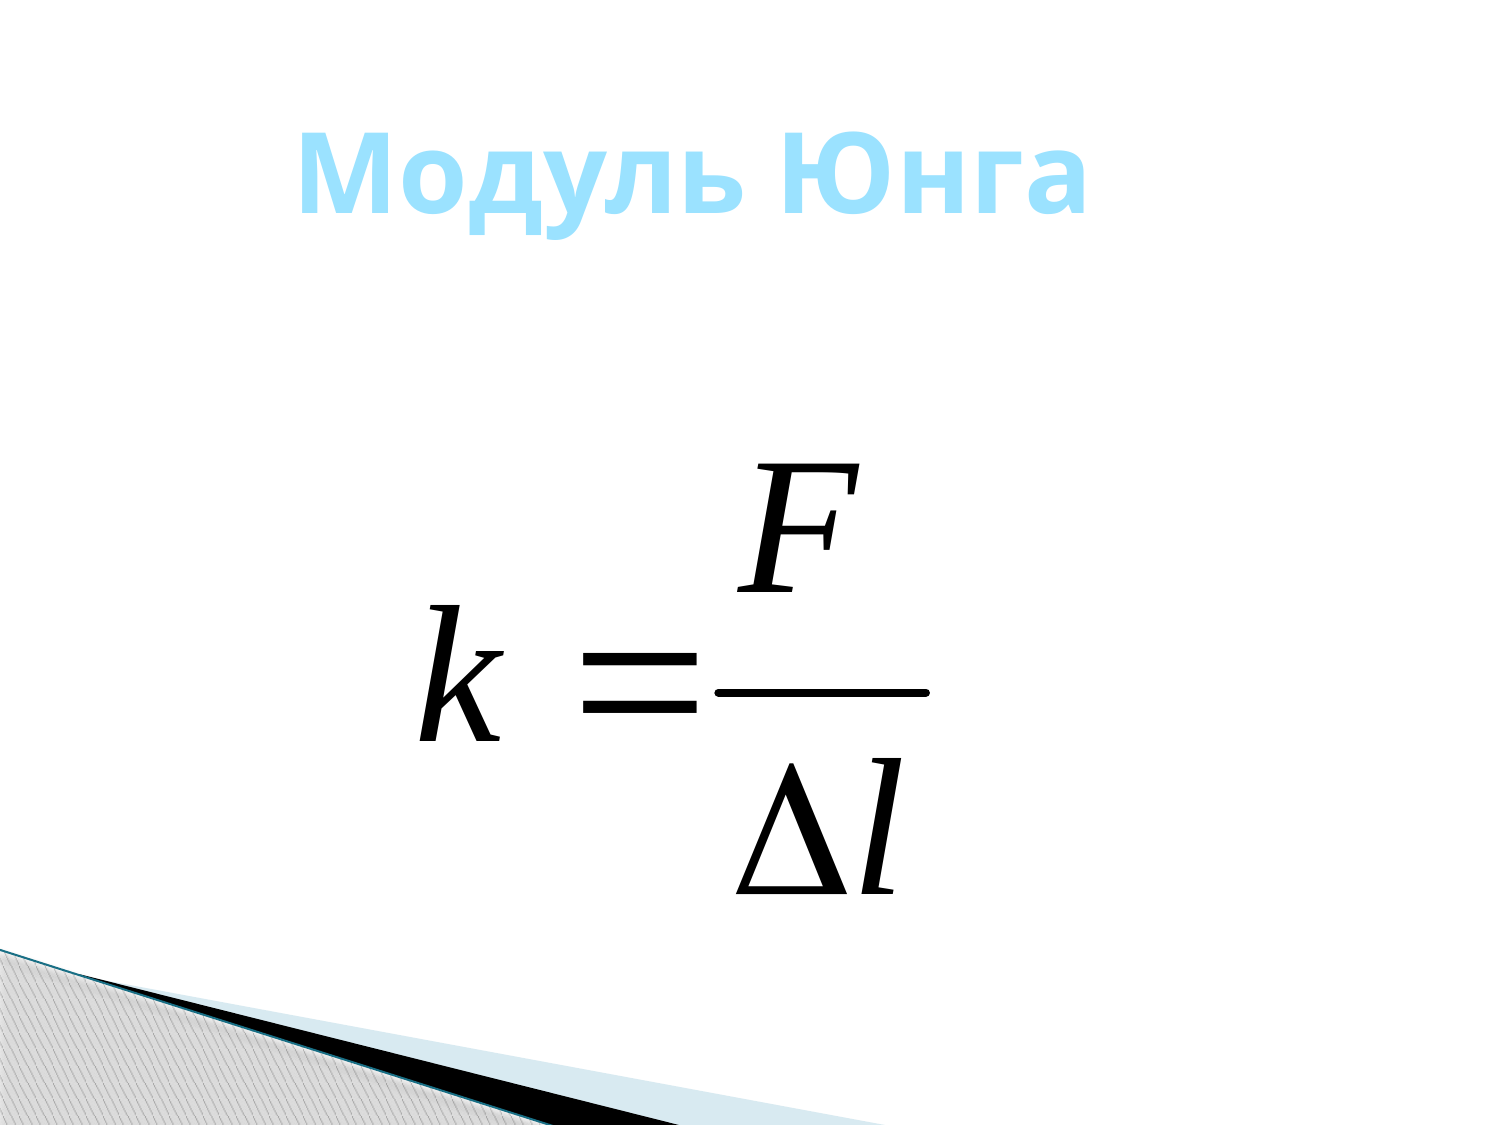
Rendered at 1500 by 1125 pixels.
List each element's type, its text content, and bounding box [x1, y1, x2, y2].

text_box Модуль Юнга [277, 93, 1108, 244]
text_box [385, 398, 975, 939]
